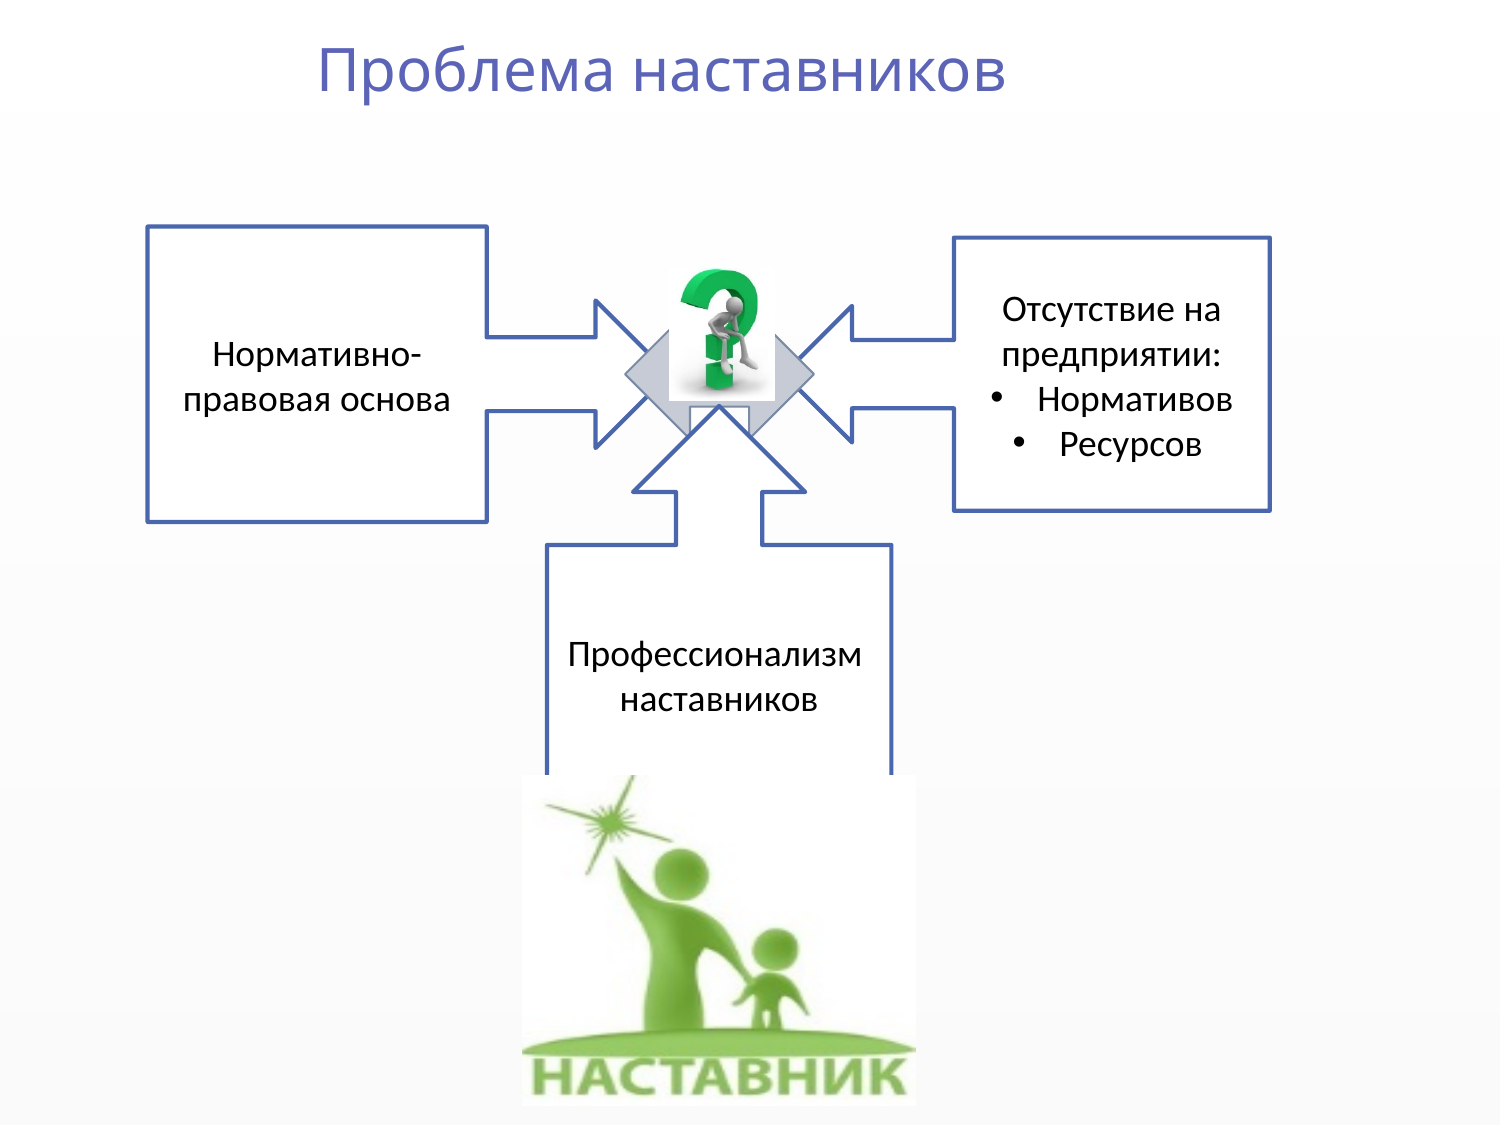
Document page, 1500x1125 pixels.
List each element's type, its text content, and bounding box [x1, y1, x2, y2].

text_box Нормативно-правовая основа [145, 224, 648, 525]
title Проблема наставников [301, 30, 1176, 113]
text_box Отсутствие на предприятии: Нормативов Ресурсов [798, 235, 1272, 513]
text_box [624, 331, 692, 436]
text_box [748, 345, 815, 436]
picture [522, 774, 916, 1107]
text_box Профессионализм наставников [544, 408, 894, 767]
picture [668, 267, 776, 402]
